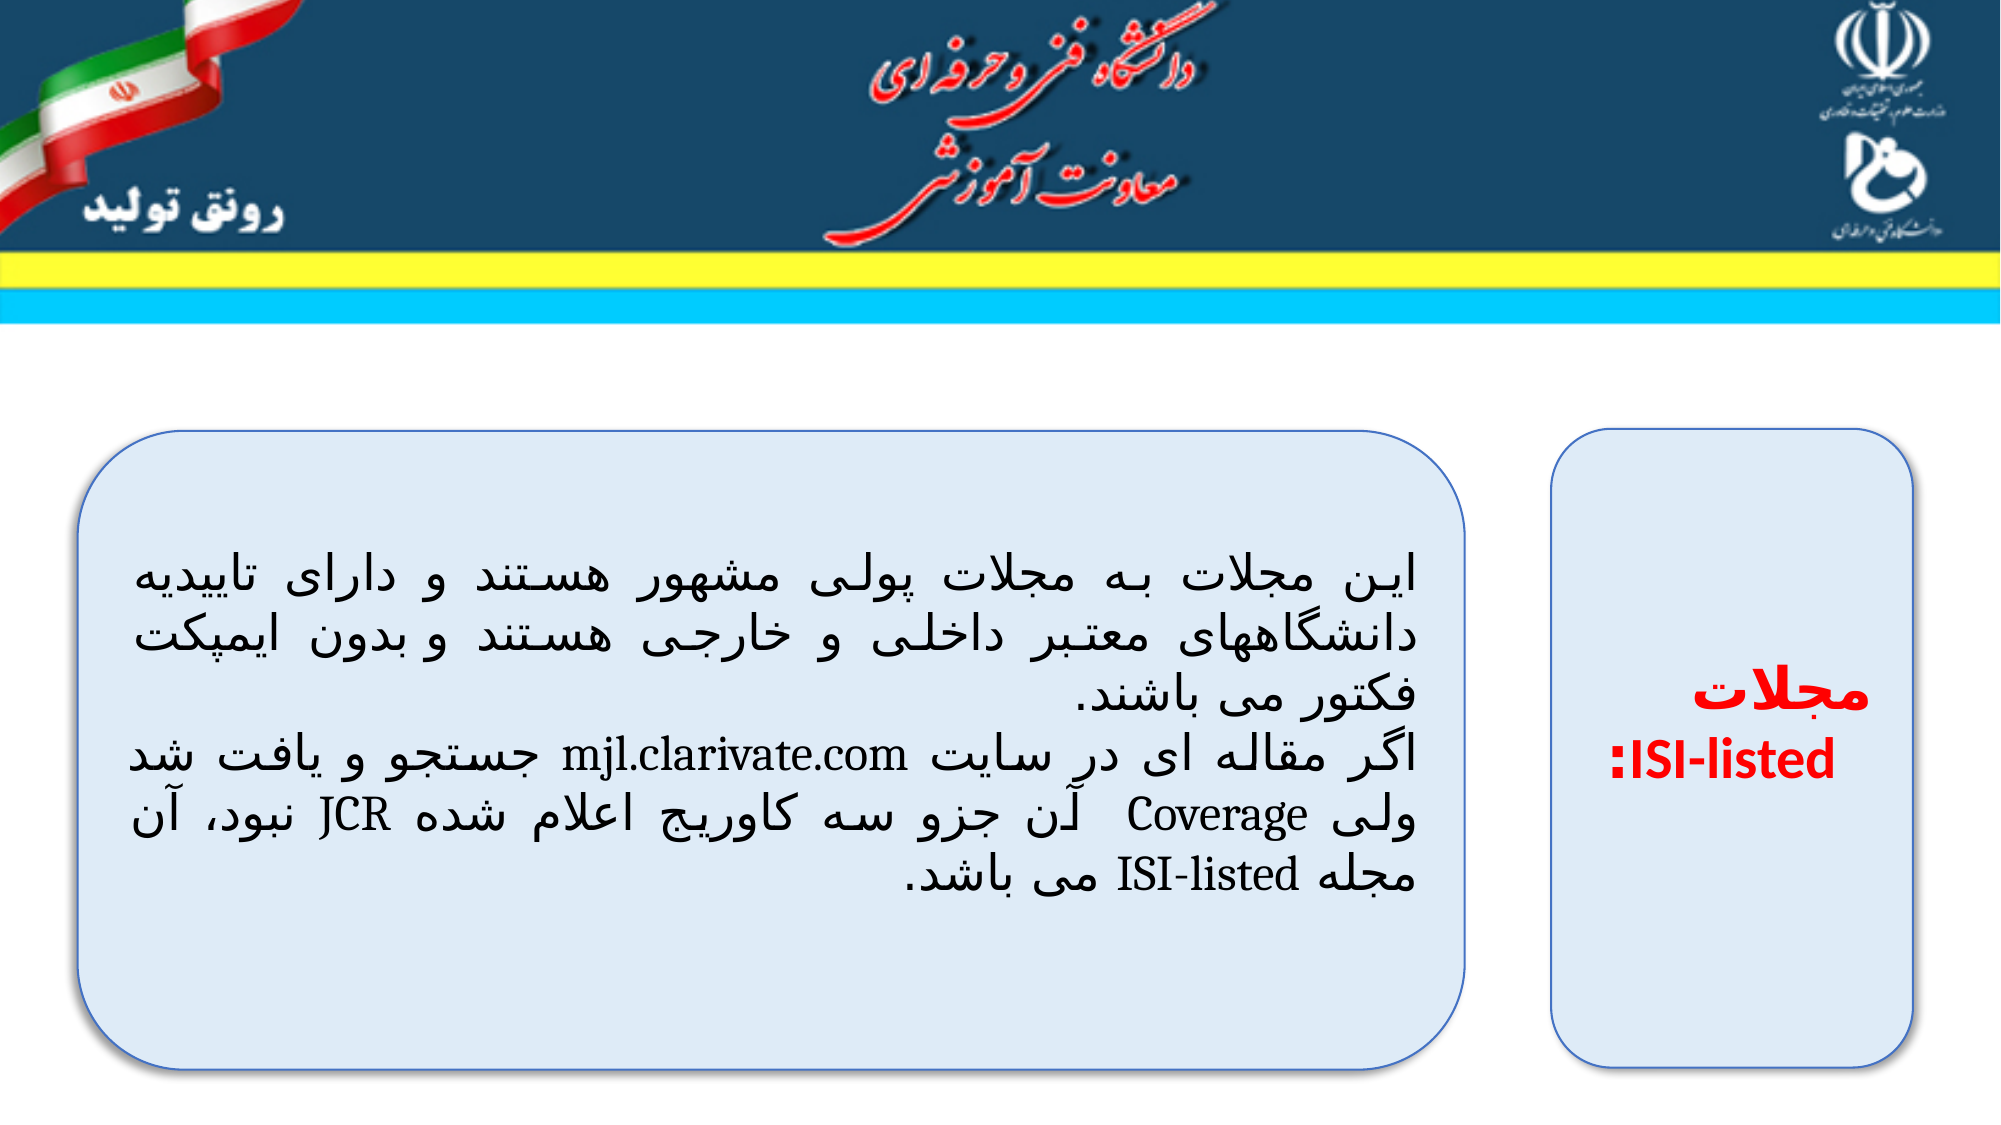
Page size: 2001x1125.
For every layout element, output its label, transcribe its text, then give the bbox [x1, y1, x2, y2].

text_box [1439, 465, 1465, 518]
text_box این مجلات به مجلات پولی مشهور هستند و دارای تاییدیه دانشگاههای معتبر داخلی و خارجی هستند و بدون ایمپکت فکتور می باشند. اگر مقاله ای در سایت mjl.clarivate.com جستجو و یافت شد ولی Coverage آن جزو سه کاوریج اعلام شده JCR نبود، آن مجله ISI-listed می باشد. [76, 429, 1466, 1071]
picture [0, 324, 2001, 1125]
text_box مجلات ISI-listed: [1550, 427, 1914, 1069]
picture [0, 0, 2001, 289]
